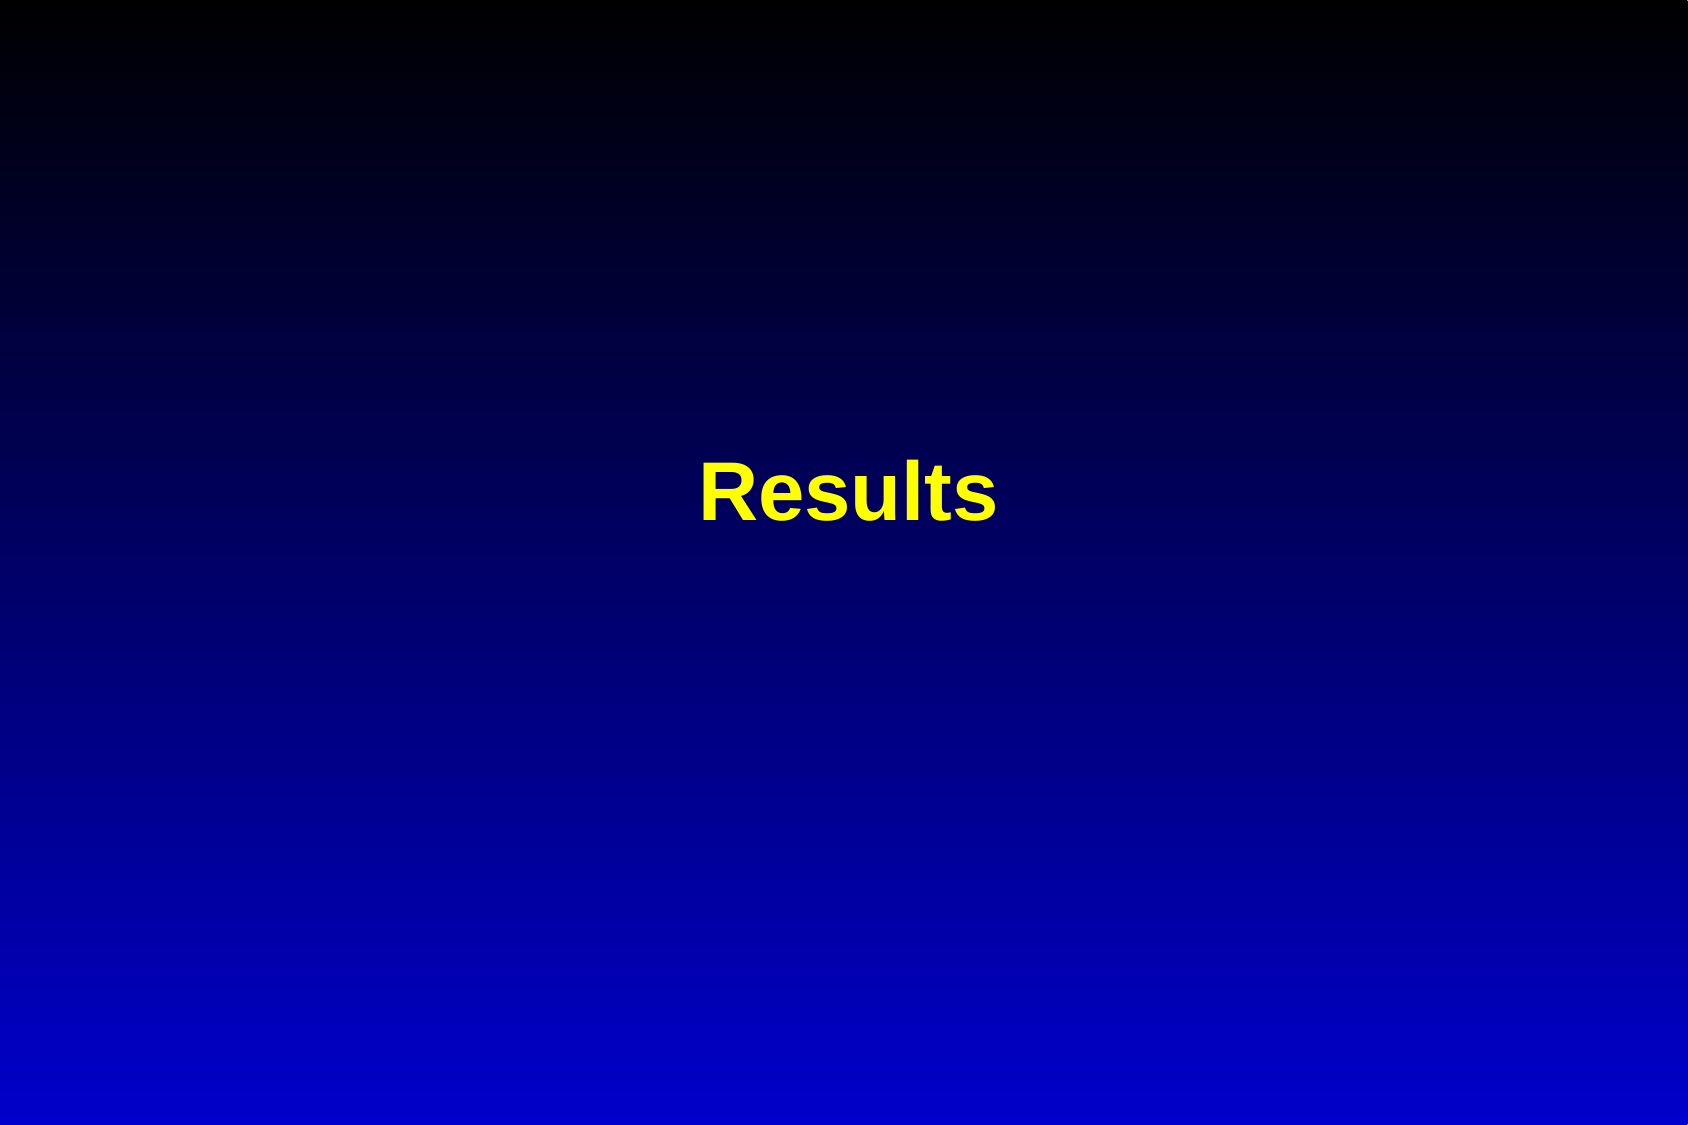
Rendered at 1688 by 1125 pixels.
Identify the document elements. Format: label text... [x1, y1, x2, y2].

title Results [131, 474, 1566, 600]
